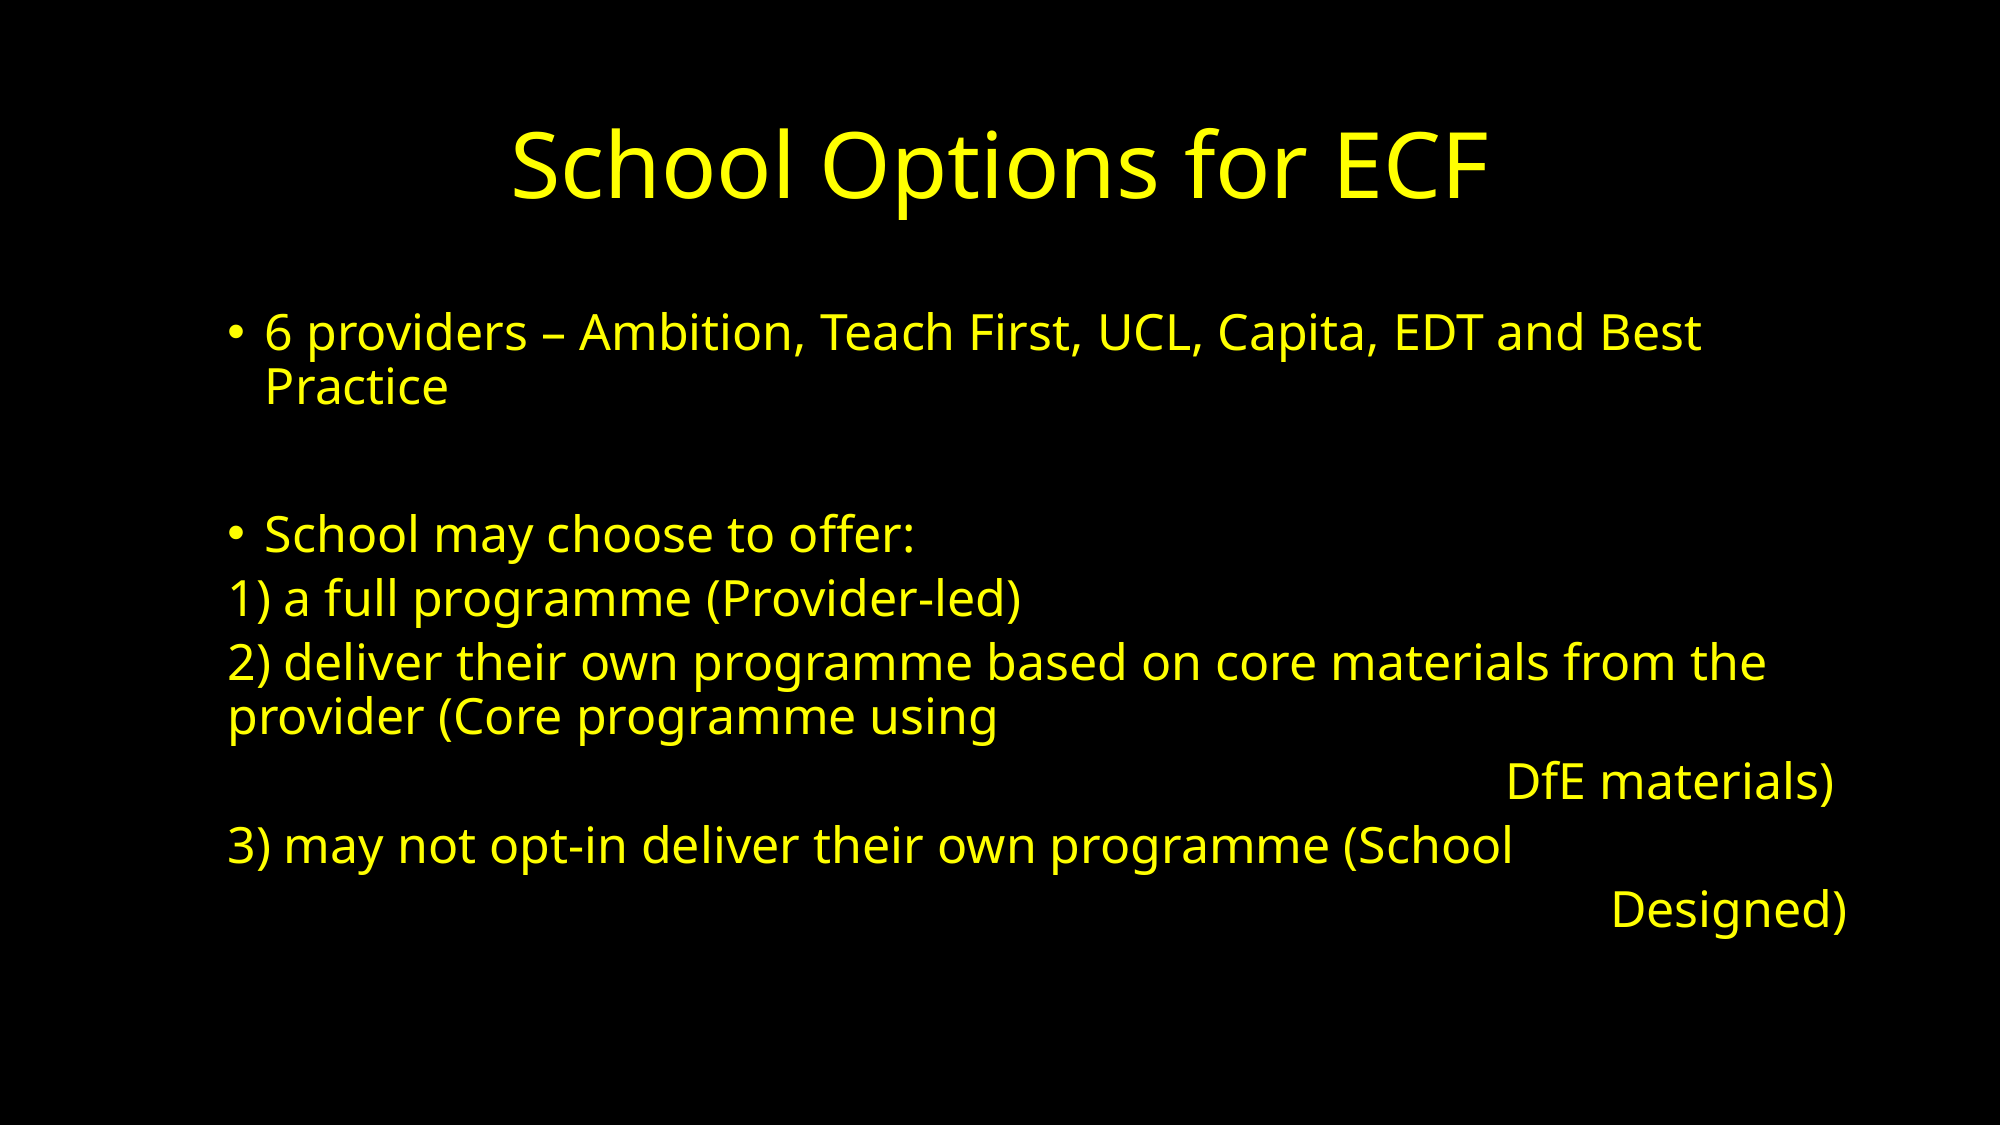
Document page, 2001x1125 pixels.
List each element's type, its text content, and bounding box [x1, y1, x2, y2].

title School Options for ECF [137, 59, 1863, 278]
list 6 providers – Ambition, Teach First, UCL, Capita, EDT and Best Practice School may choose to offer: 1) a full programme (Provider-led) 2) deliver their own programme based on core materials from the provider (Core programme using DfE materials) 3) may not opt-in deliver their own programme (School Designed) [137, 299, 1863, 1014]
